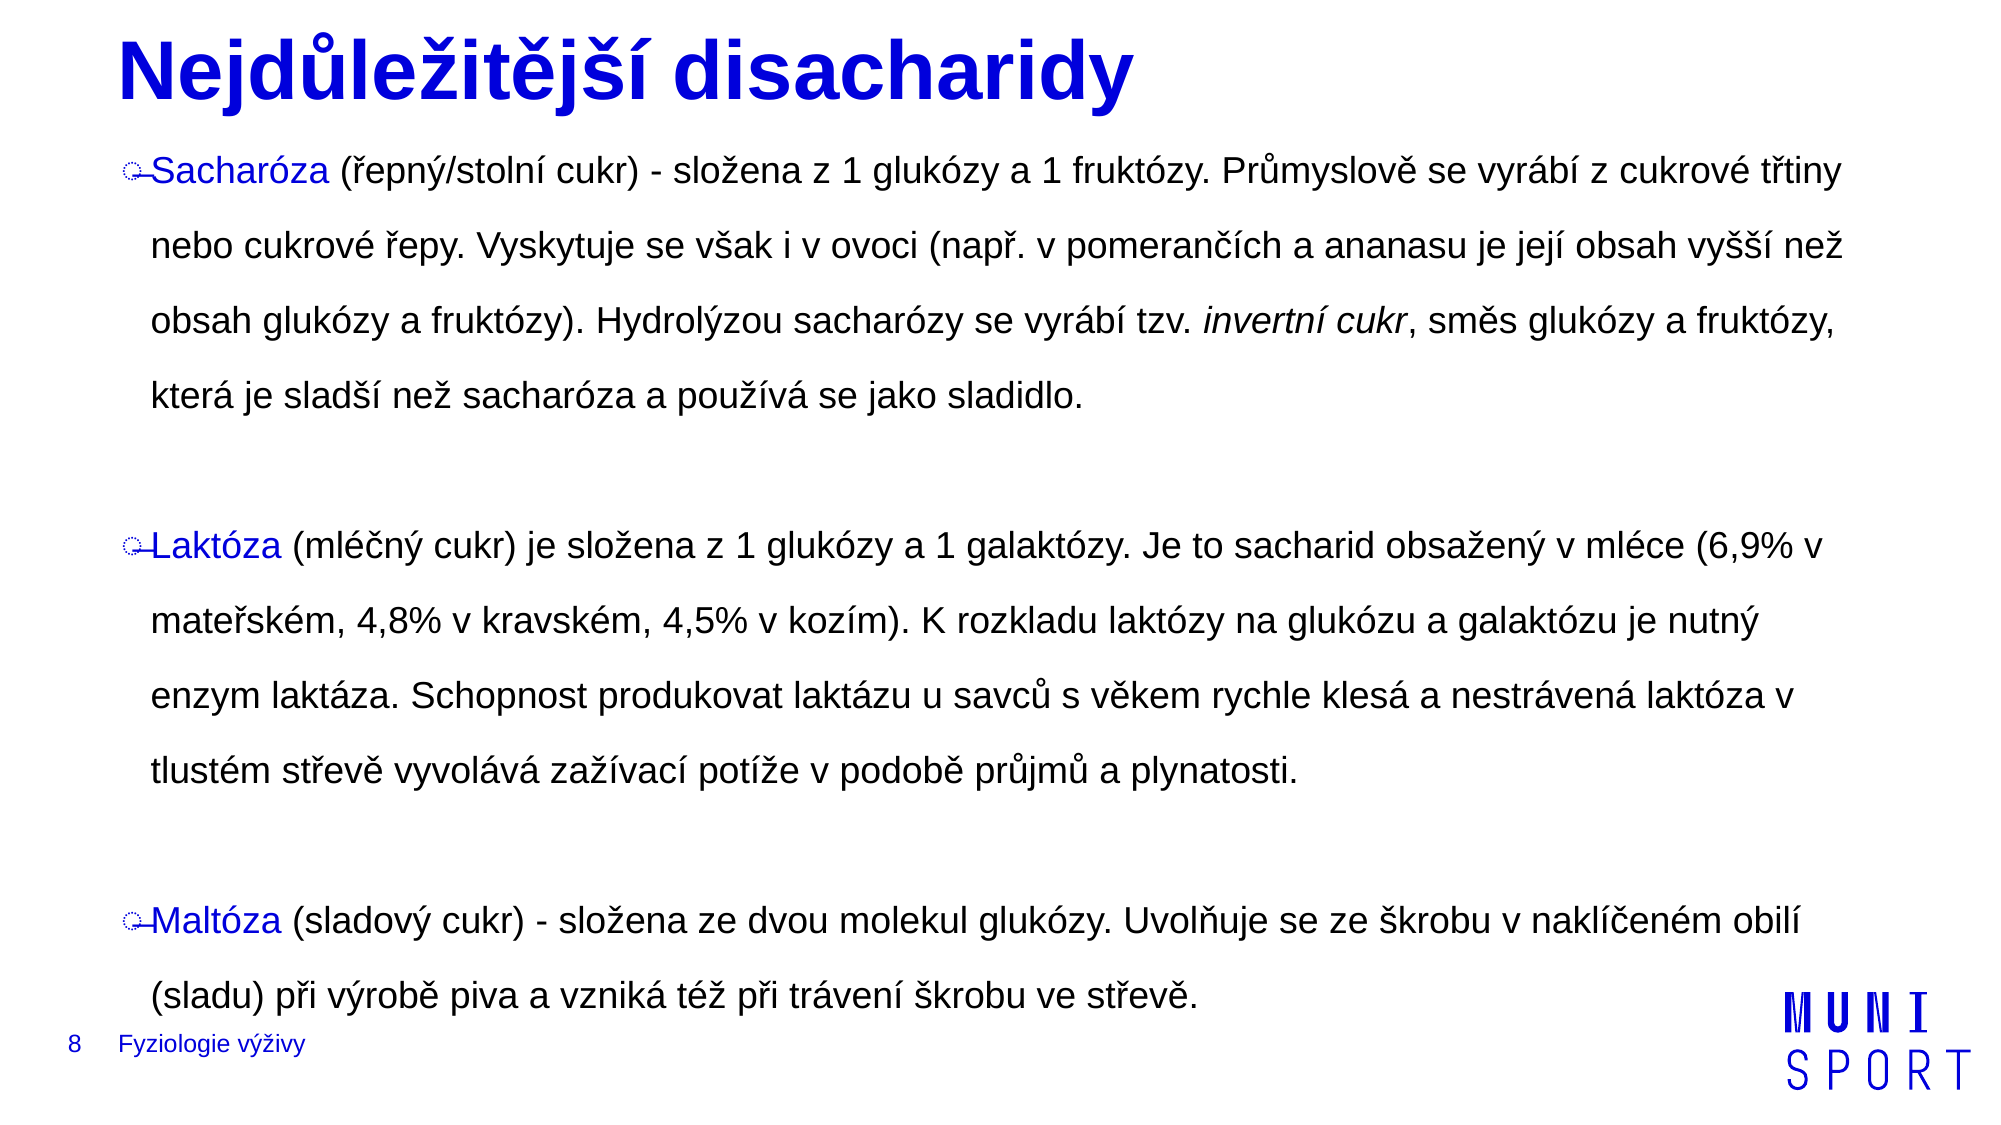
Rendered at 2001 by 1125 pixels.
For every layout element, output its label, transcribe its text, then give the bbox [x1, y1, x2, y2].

title Nejdůležitější disacharidy [117, 32, 1882, 107]
list Sacharóza (řepný/stolní cukr) - složena z 1 glukózy a 1 fruktózy. Průmyslově se vyrábí z cukrové třtiny nebo cukrové řepy. Vyskytuje se však i v ovoci (např. v pomerančích a ananasu je její obsah vyšší než obsah glukózy a fruktózy). Hydrolýzou sacharózy se vyrábí tzv. invertní cukr, směs glukózy a fruktózy, která je sladší než sacharóza a používá se jako sladidlo. Laktóza (mléčný cukr) je složena z 1 glukózy a 1 galaktózy. Je to sacharid obsažený v mléce (6,9% v mateřském, 4,8% v kravském, 4,5% v kozím). K rozkladu laktózy na glukózu a galaktózu je nutný enzym laktáza. Schopnost produkovat laktázu u savců s věkem rychle klesá a nestrávená laktóza v tlustém střevě vyvolává zažívací potíže v podobě průjmů a plynatosti. Maltóza (sladový cukr) - složena ze dvou molekul glukózy. Uvolňuje se ze škrobu v naklíčeném obilí (sladu) při výrobě piva a vzniká též při trávení škrobu ve střevě. [109, 116, 1874, 796]
slide_number 8 [67, 1021, 110, 1063]
footer Fyziologie výživy [118, 1021, 1418, 1063]
